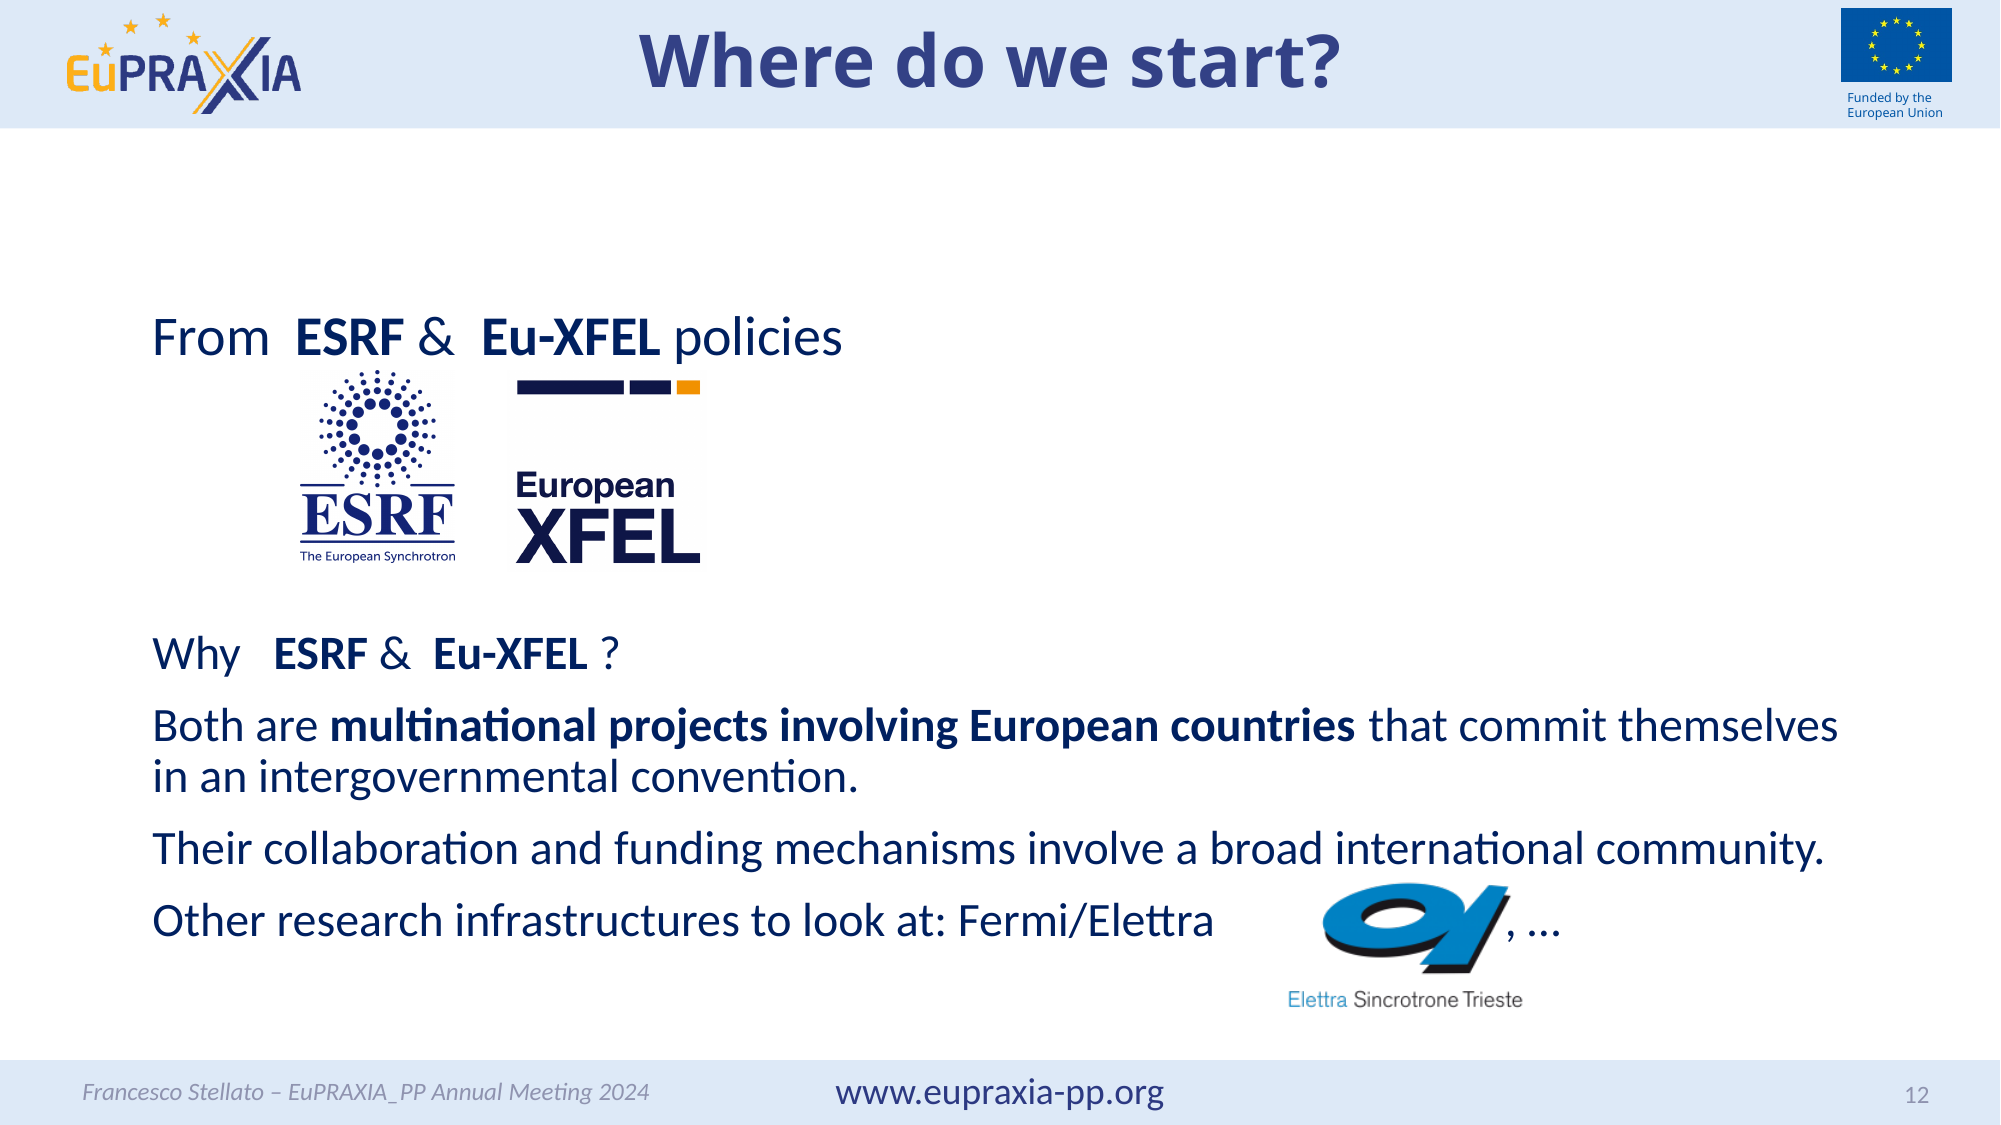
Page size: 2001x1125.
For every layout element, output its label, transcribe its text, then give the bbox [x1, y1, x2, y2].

slide_number 12 [1494, 1063, 1945, 1123]
picture [1274, 872, 1538, 1019]
picture [1841, 8, 1952, 82]
title Where do we start? [346, 0, 1653, 173]
picture [507, 370, 707, 572]
footer Francesco Stellato – EuPRAXIA_PP Annual Meeting 2024 [67, 1060, 743, 1120]
list From ESRF & Eu-XFEL policies Why ESRF & Eu-XFEL ? Both are multinational projects involving European countries that commit themselves in an intergovernmental convention. Their collaboration and funding mechanisms involve a broad international community. Other research infrastructures to look at: Fermi/Elettra , … [137, 299, 1863, 1014]
picture [67, 13, 301, 114]
picture [300, 370, 455, 563]
